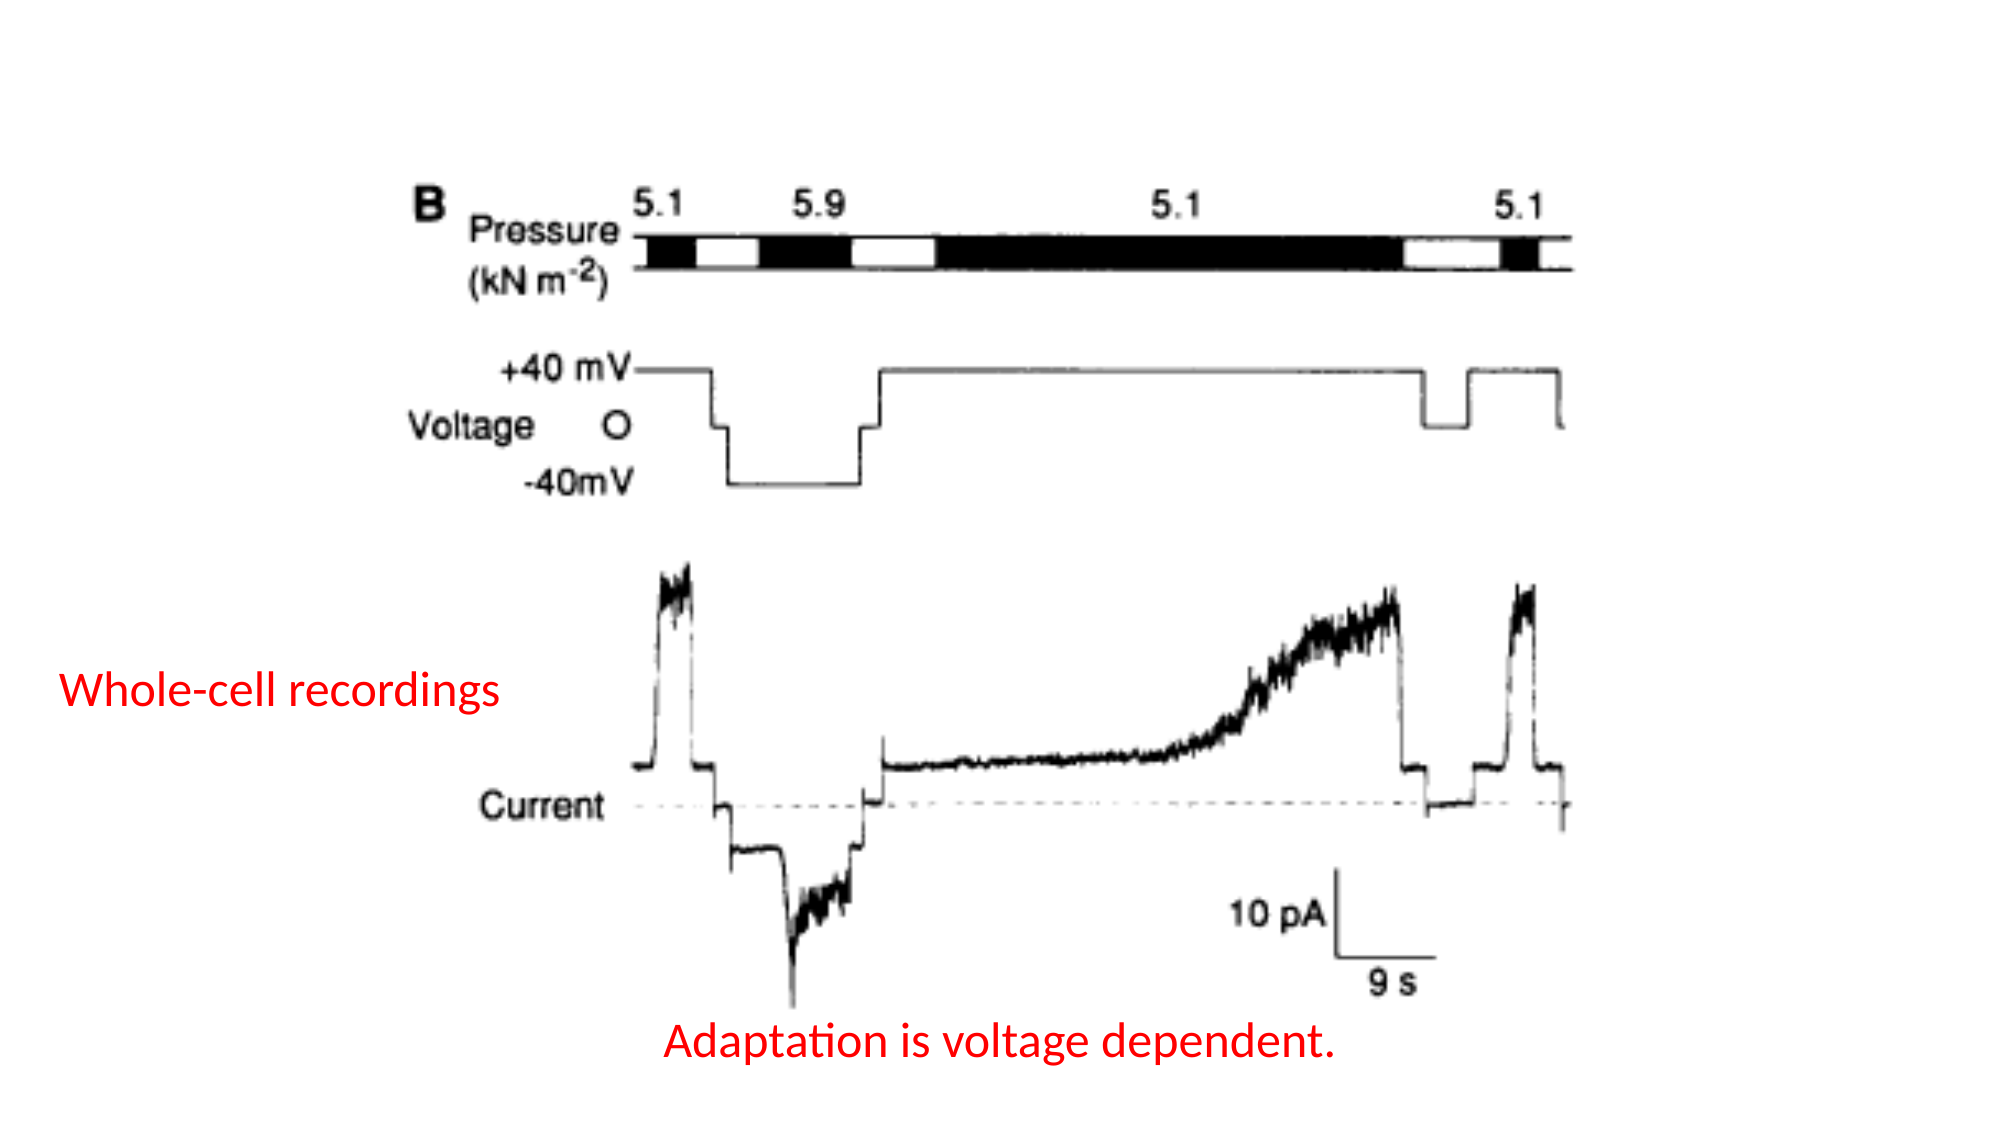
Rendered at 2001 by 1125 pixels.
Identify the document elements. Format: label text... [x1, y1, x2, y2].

text_box Whole-cell recordings [44, 649, 397, 724]
picture [397, 105, 1603, 1020]
text_box Adaptation is voltage dependent. [648, 1020, 1352, 1075]
